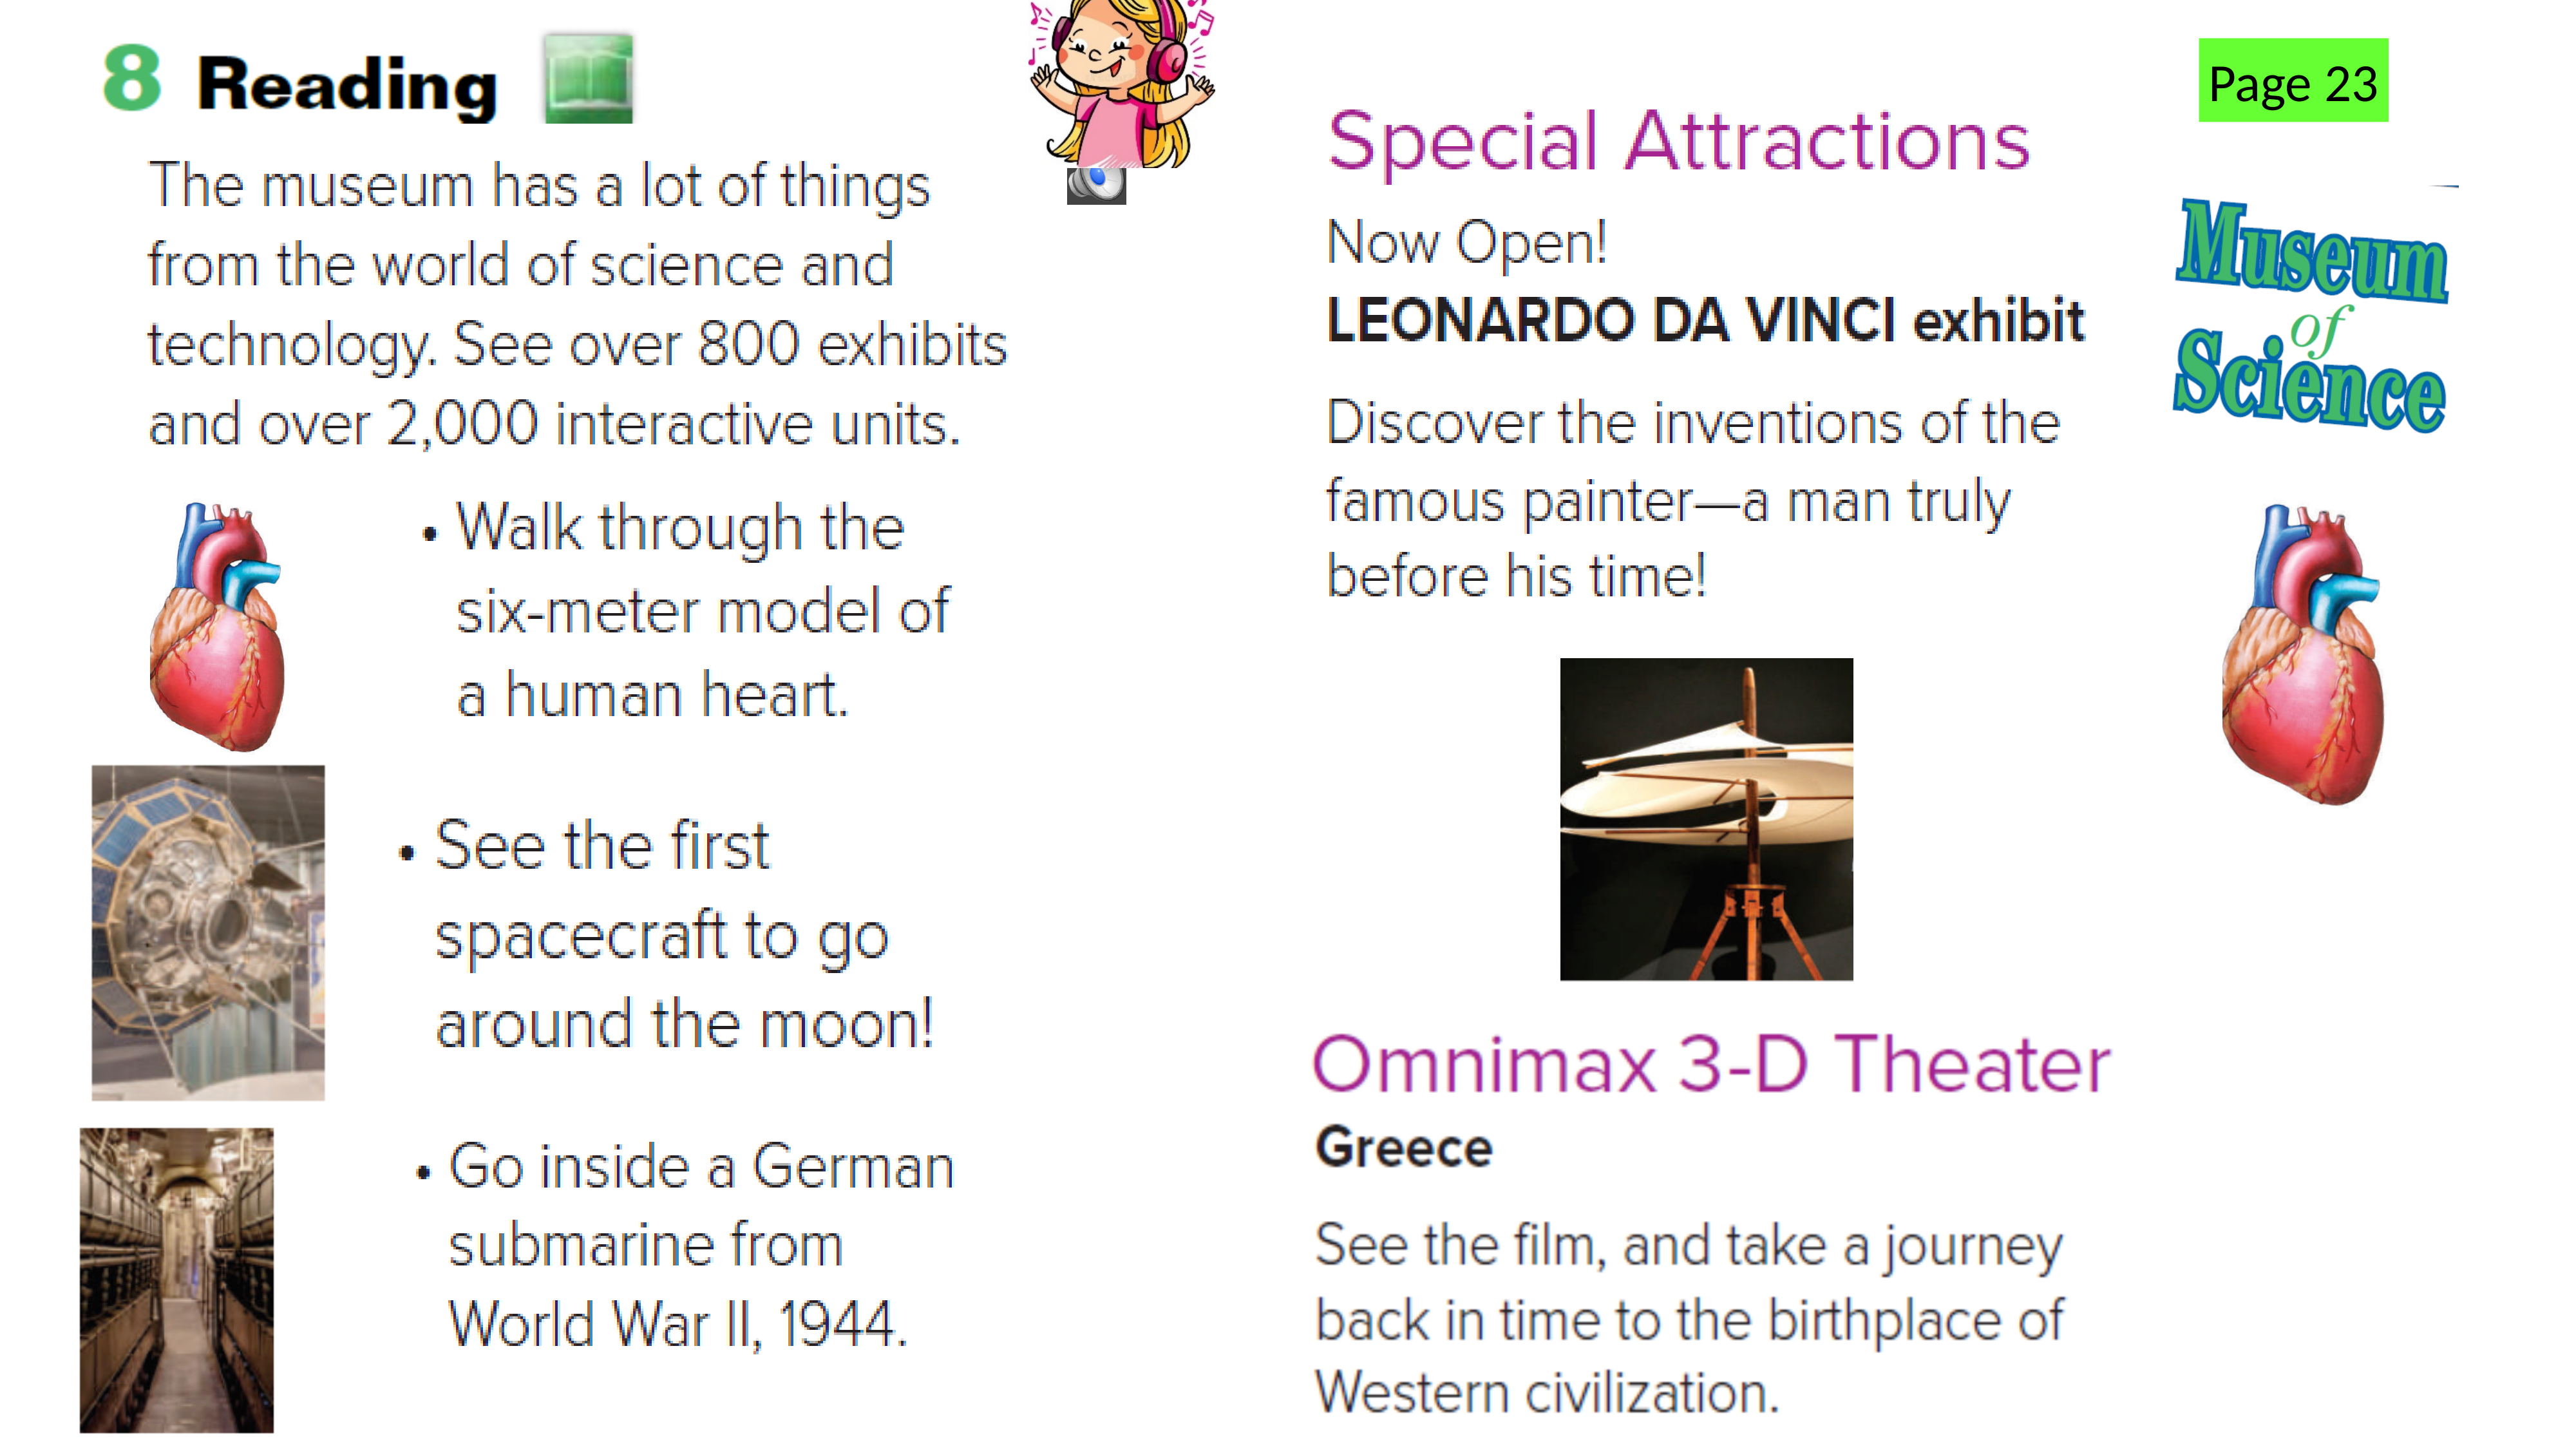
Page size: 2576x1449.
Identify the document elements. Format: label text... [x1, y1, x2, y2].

picture [390, 786, 947, 1071]
text_box Page 23 [2199, 38, 2389, 122]
picture [2165, 185, 2459, 438]
picture [1560, 658, 1853, 982]
picture [71, 1121, 289, 1443]
picture [1287, 1020, 2126, 1443]
picture [1028, 0, 1215, 205]
picture [85, 491, 333, 1111]
picture [395, 1121, 979, 1368]
picture [1311, 86, 2103, 620]
picture [132, 129, 1028, 736]
picture [85, 26, 645, 124]
picture [2222, 491, 2390, 810]
